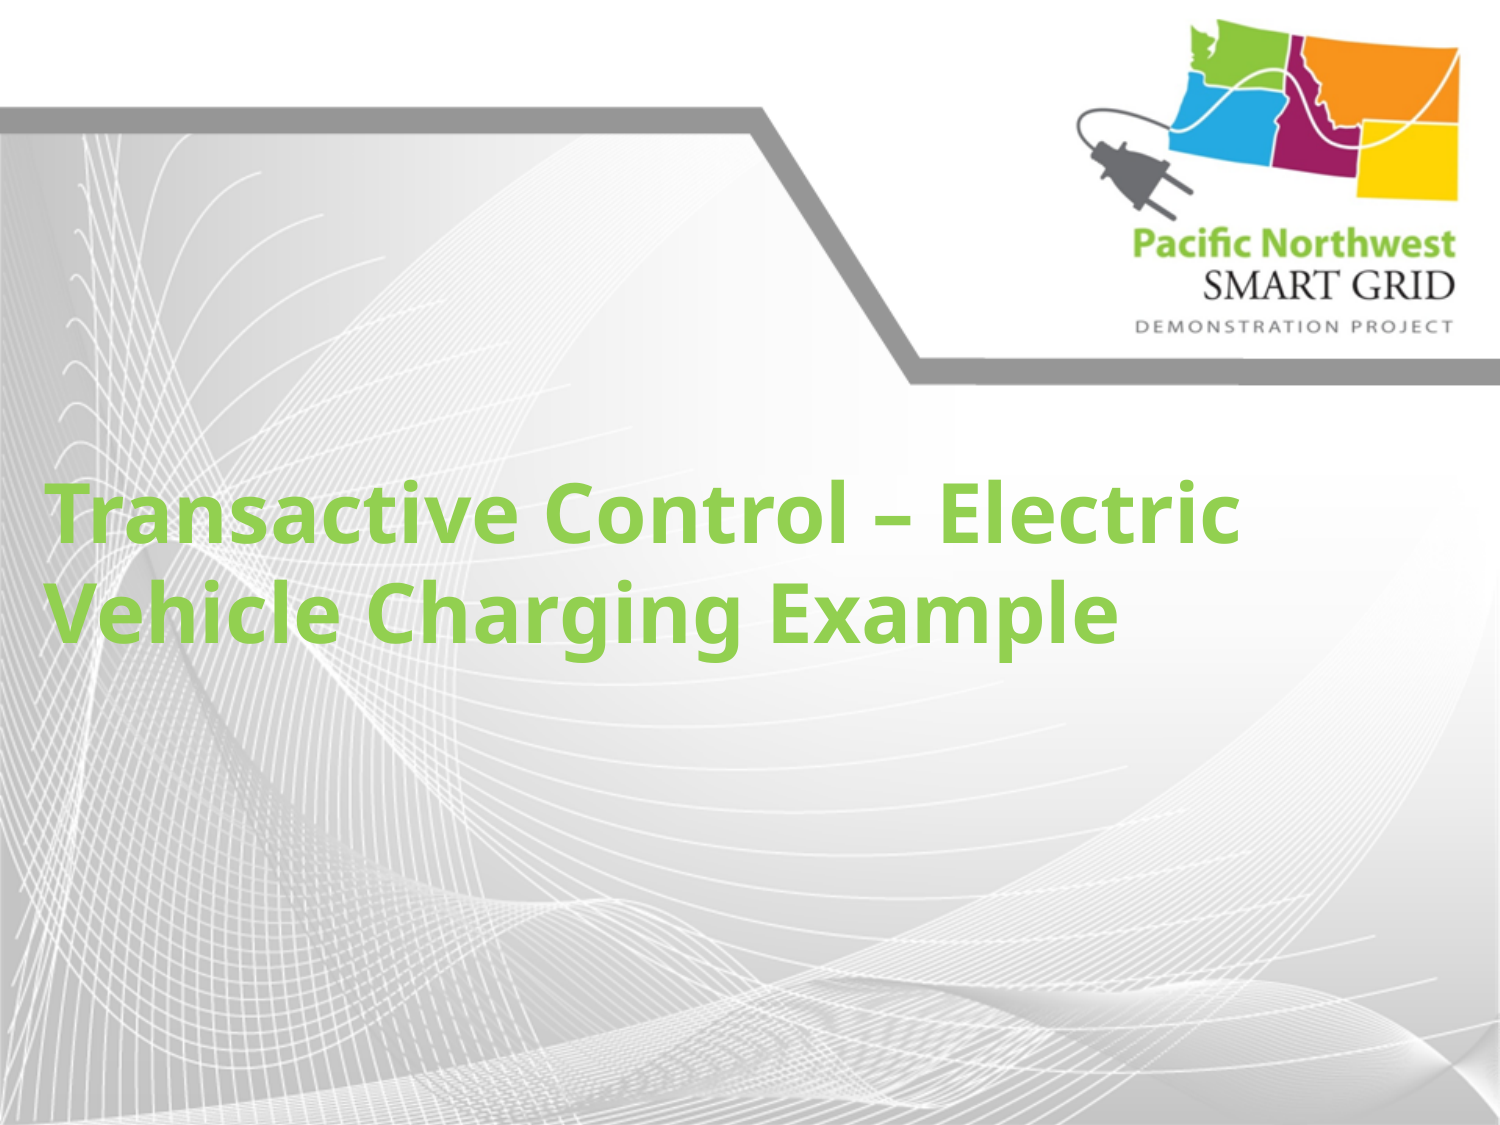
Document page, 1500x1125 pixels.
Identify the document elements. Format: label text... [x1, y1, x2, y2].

picture [0, 0, 1500, 1125]
title Transactive Control – Electric Vehicle Charging Example [28, 458, 1304, 662]
